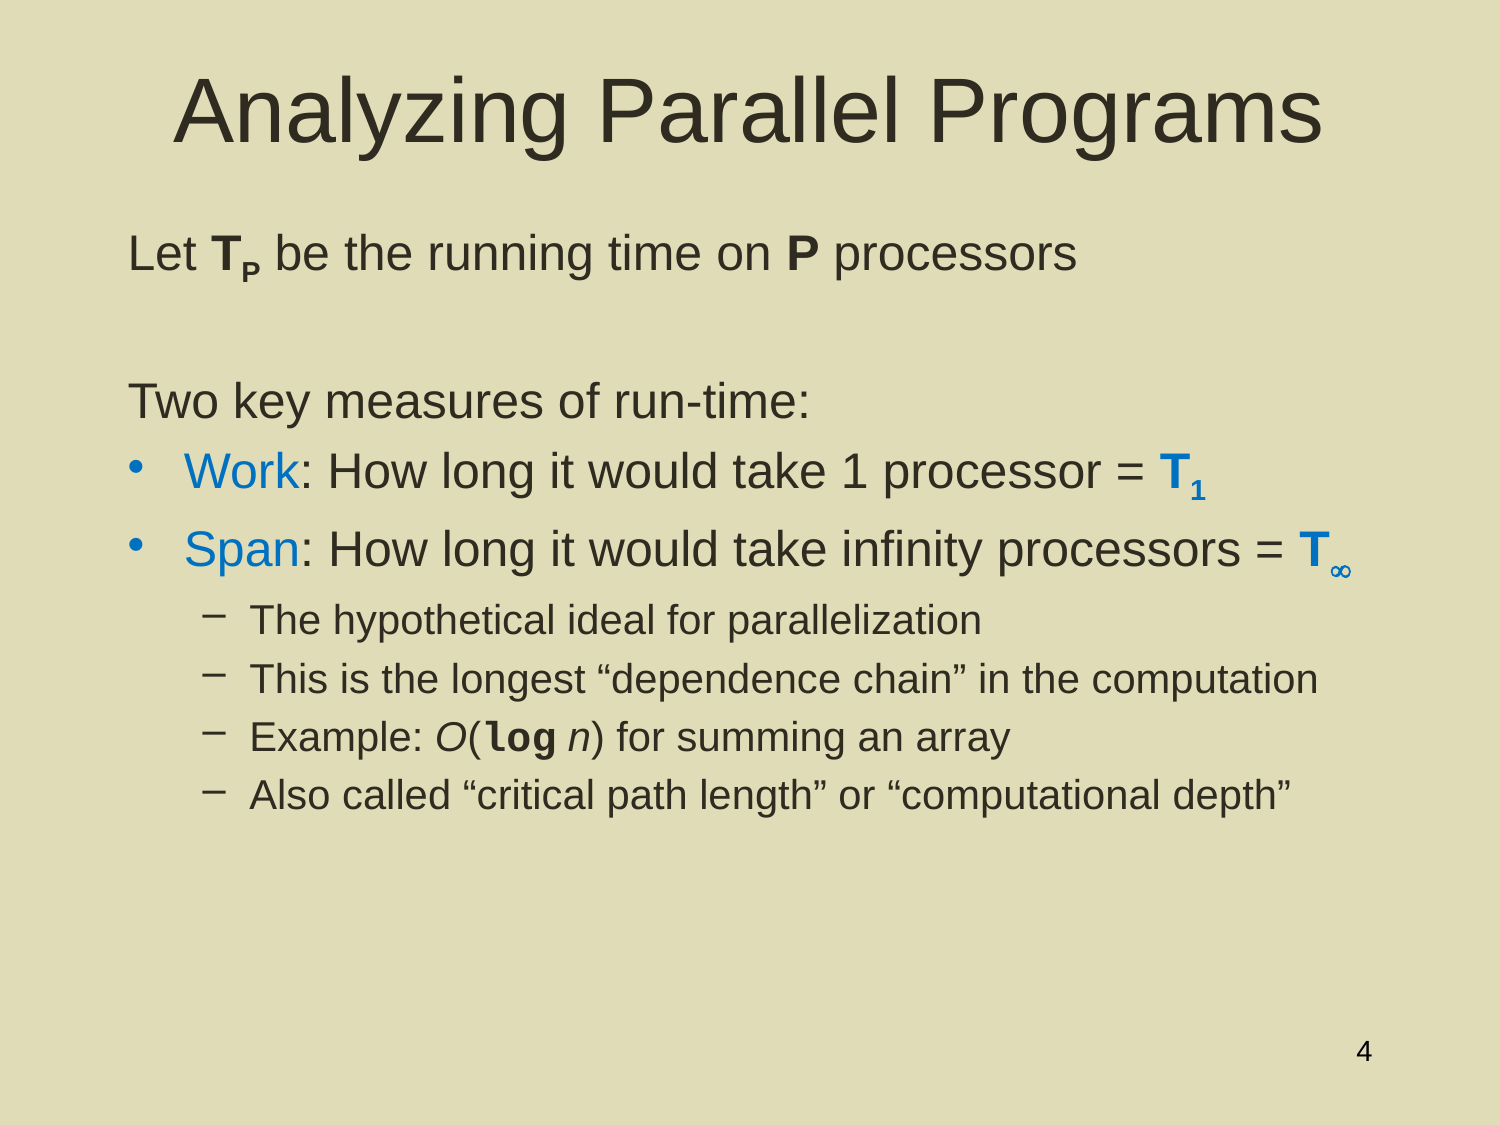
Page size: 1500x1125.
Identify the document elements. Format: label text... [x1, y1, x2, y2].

slide_number 4 [1074, 1025, 1388, 1100]
list Let TP be the running time on P processors Two key measures of run-time: Work: How long it would take 1 processor = T1 Span: How long it would take infinity processors = T The hypothetical ideal for parallelization This is the longest “dependence chain” in the computation Example: O(log n) for summing an array Also called “critical path length” or “computational depth” [112, 212, 1388, 1000]
title Analyzing Parallel Programs [112, 12, 1388, 200]
